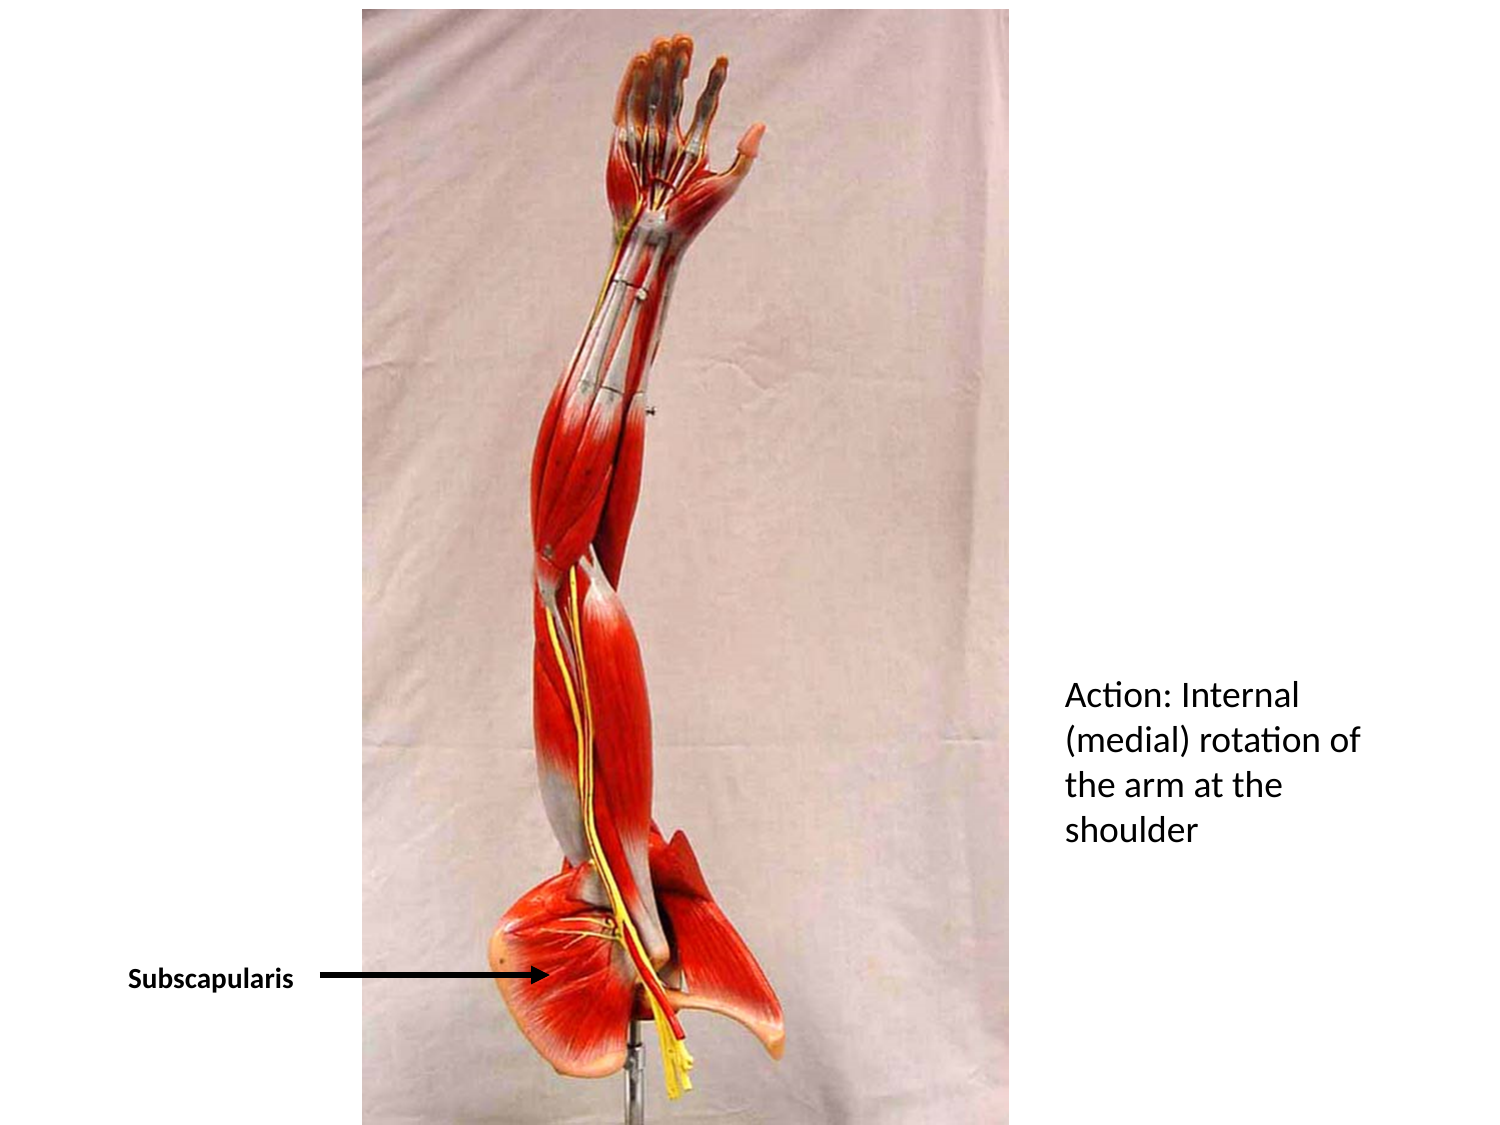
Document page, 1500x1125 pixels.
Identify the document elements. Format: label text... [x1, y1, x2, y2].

text_box Action: Internal (medial) rotation of the arm at the shoulder [1049, 662, 1413, 858]
picture [362, 9, 1009, 1125]
text_box Subscapularis [113, 952, 316, 1002]
